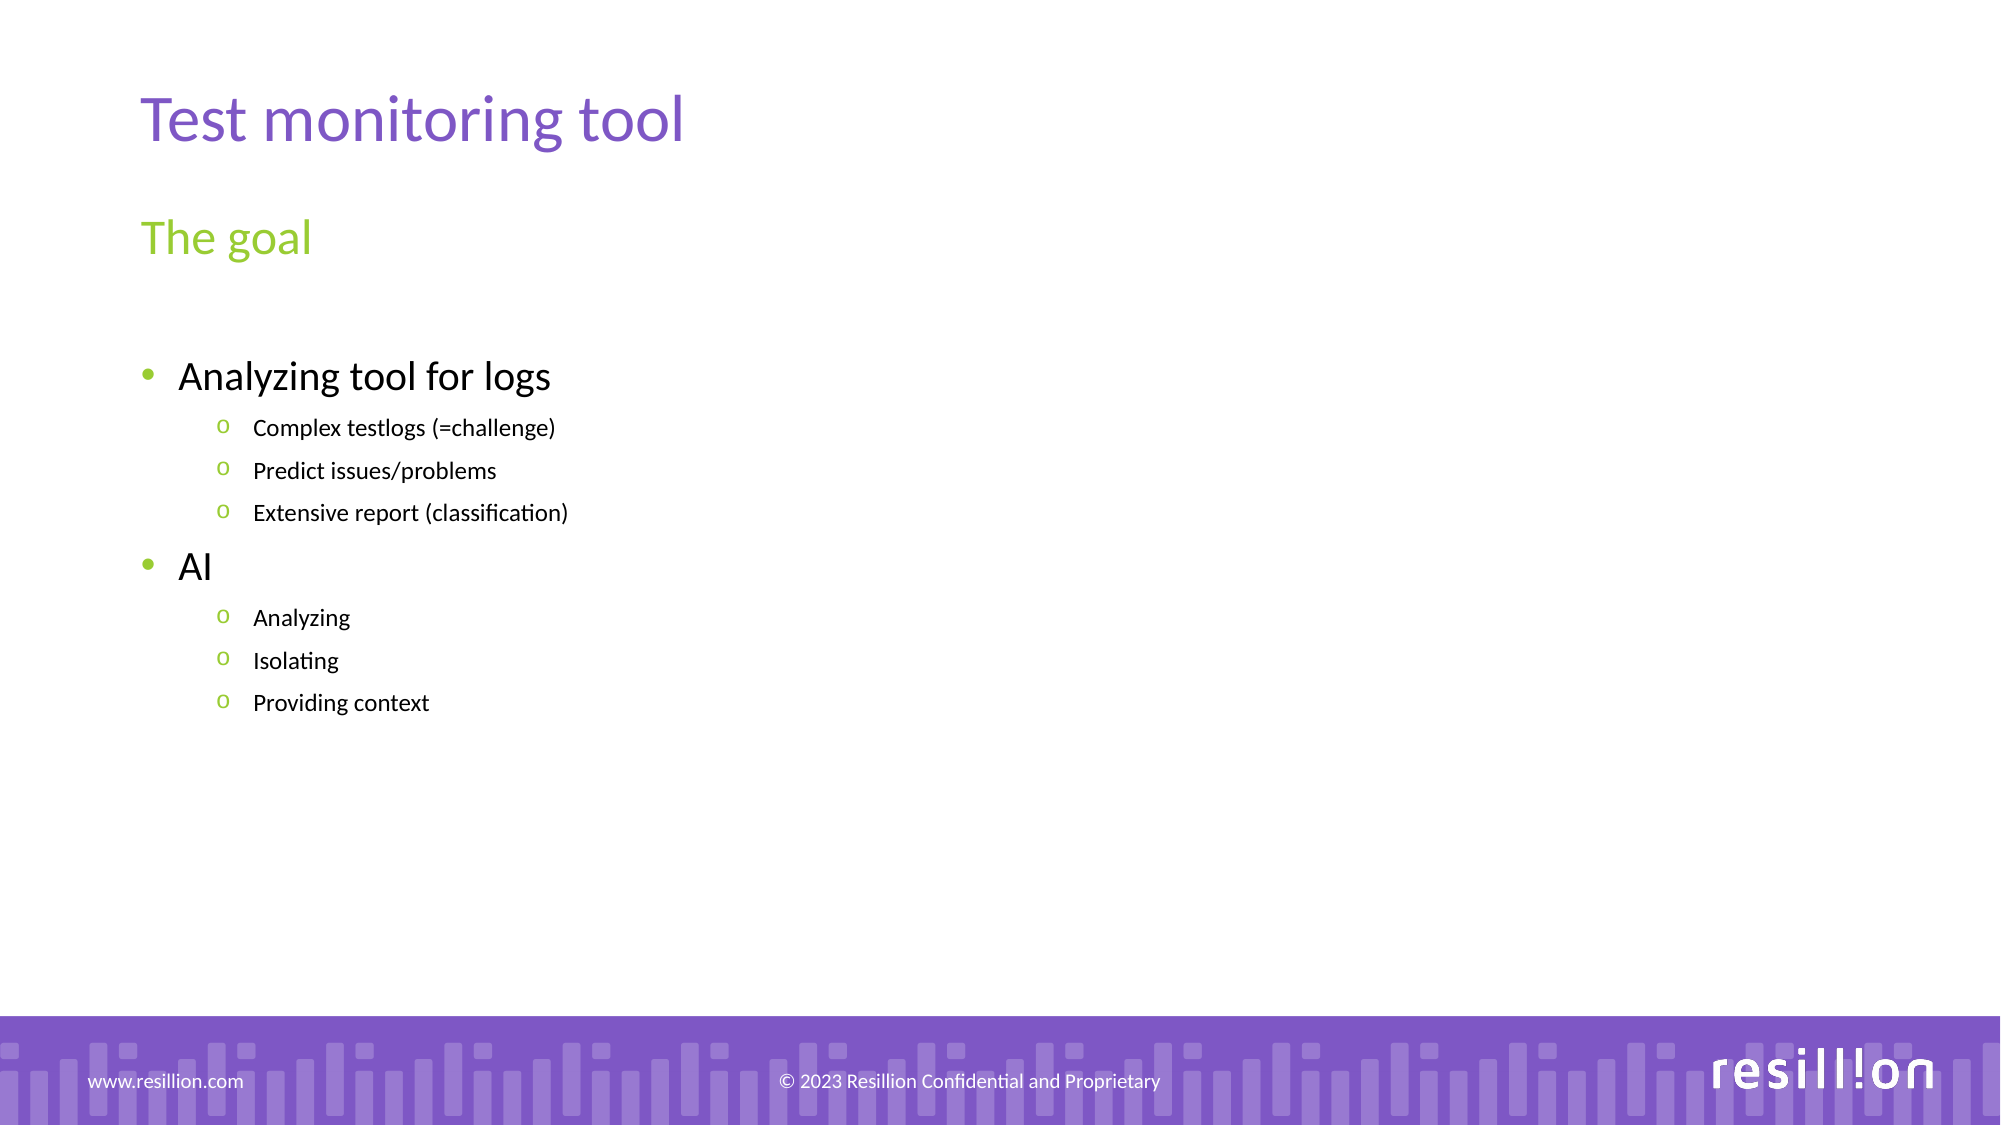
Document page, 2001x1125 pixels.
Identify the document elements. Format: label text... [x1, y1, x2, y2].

list Test monitoring tool [125, 76, 1465, 187]
picture [0, 1016, 2001, 1125]
list The goal [125, 204, 1681, 272]
list Analyzing tool for logs Complex testlogs (=challenge) Predict issues/problems Extensive report (classification) AI Analyzing Isolating Providing context [125, 341, 1681, 921]
